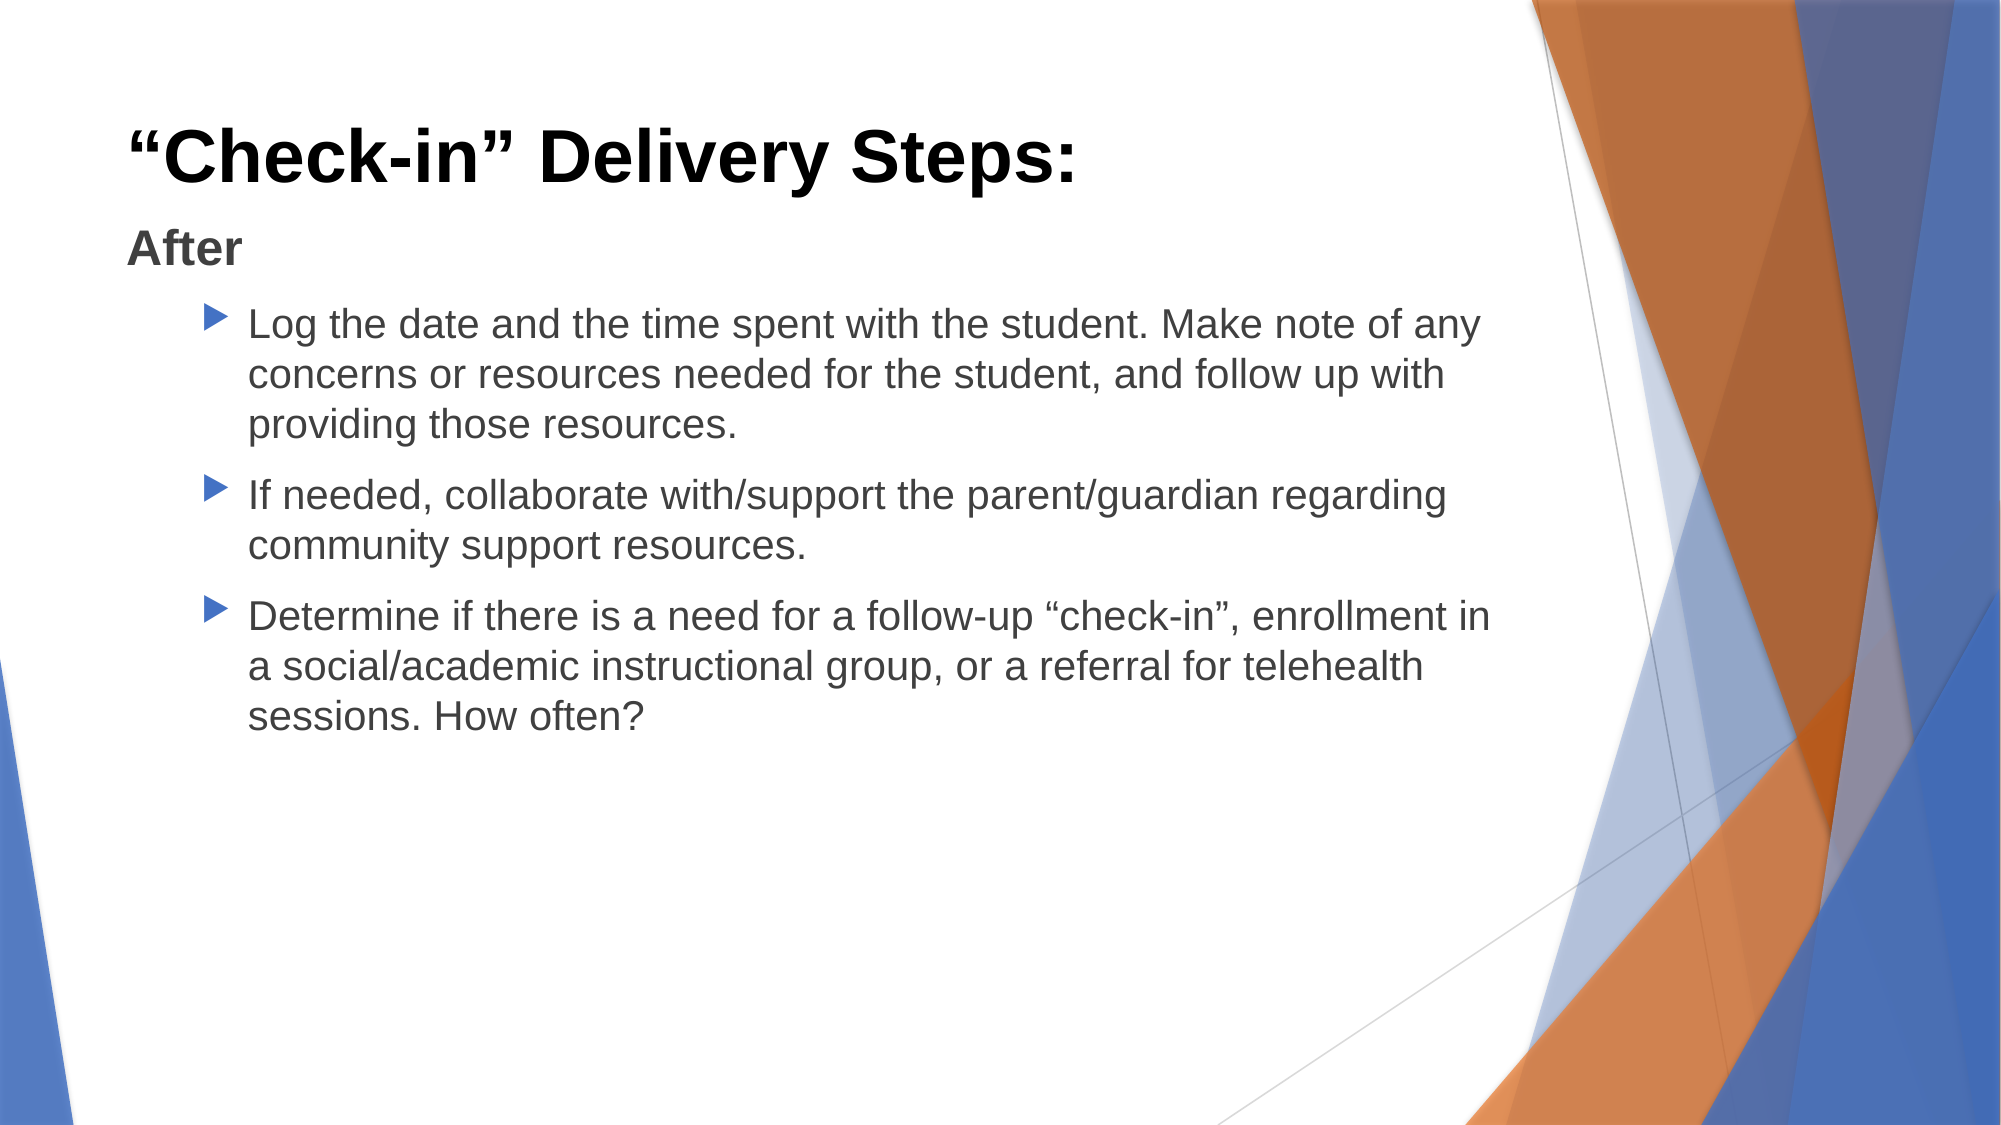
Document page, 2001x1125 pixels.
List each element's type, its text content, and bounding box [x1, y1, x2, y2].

list After Log the date and the time spent with the student. Make note of any concerns or resources needed for the student, and follow up with providing those resources. If needed, collaborate with/support the parent/guardian regarding community support resources. Determine if there is a need for a follow-up “check-in”, enrollment in a social/academic instructional group, or a referral for telehealth sessions. How often? [111, 208, 1522, 845]
title “Check-in” Delivery Steps: [111, 99, 1522, 208]
